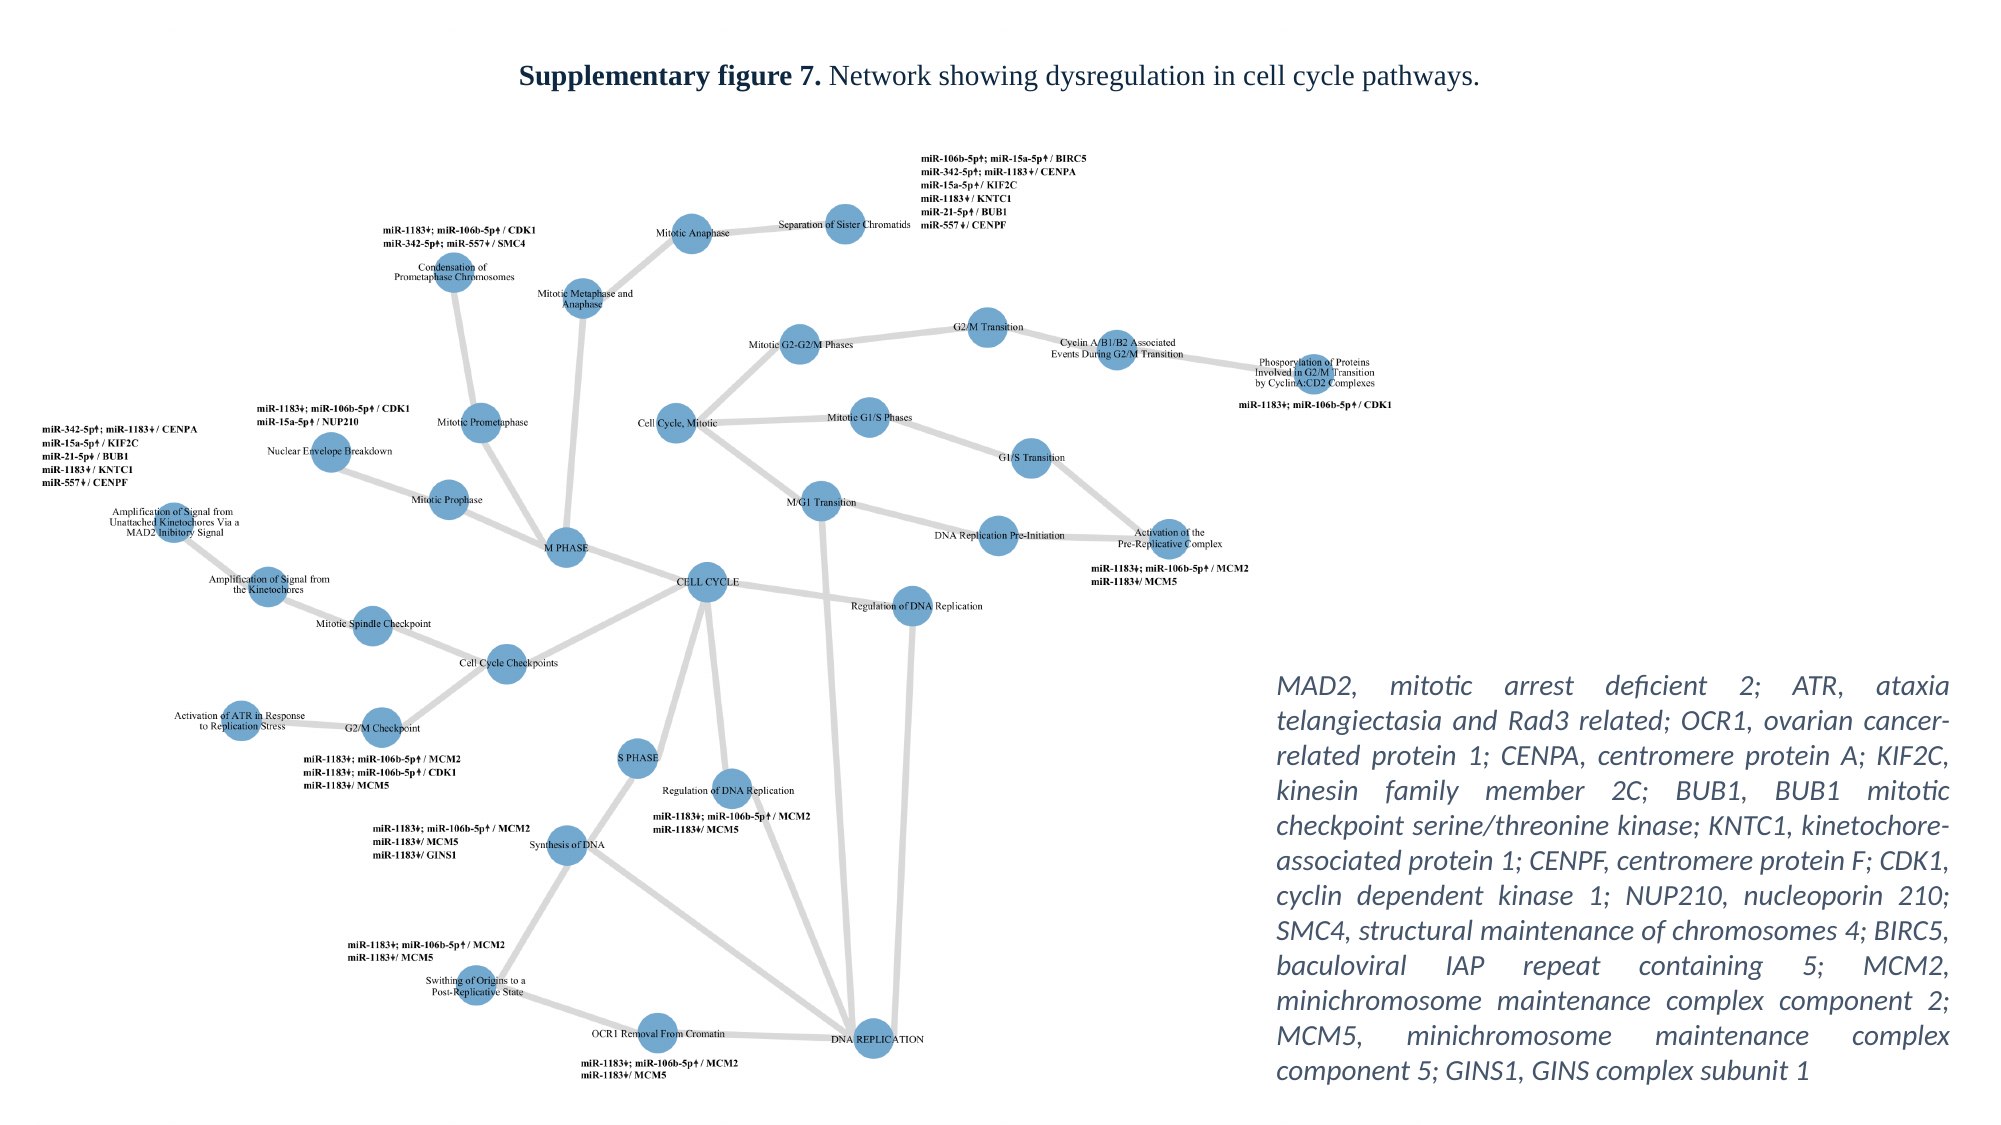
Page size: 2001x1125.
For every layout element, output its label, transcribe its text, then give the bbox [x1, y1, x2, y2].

text_box MAD2, mitotic arrest deficient 2; ATR, ataxia telangiectasia and Rad3 related; OCR1, ovarian cancer-related protein 1; CENPA, centromere protein A; KIF2C, kinesin family member 2C; BUB1, BUB1 mitotic checkpoint serine/threonine kinase; KNTC1, kinetochore-associated protein 1; CENPF, centromere protein F; CDK1, cyclin dependent kinase 1; NUP210, nucleoporin 210; SMC4, structural maintenance of chromosomes 4; BIRC5, baculoviral IAP repeat containing 5; MCM2, minichromosome maintenance complex component 2; MCM5, minichromosome maintenance complex component 5; GINS1, GINS complex subunit 1 [1422, 659, 1966, 1094]
picture [34, 26, 1422, 1125]
text_box Supplementary figure 7. Network showing dysregulation in cell cycle pathways. [1422, 49, 1668, 99]
